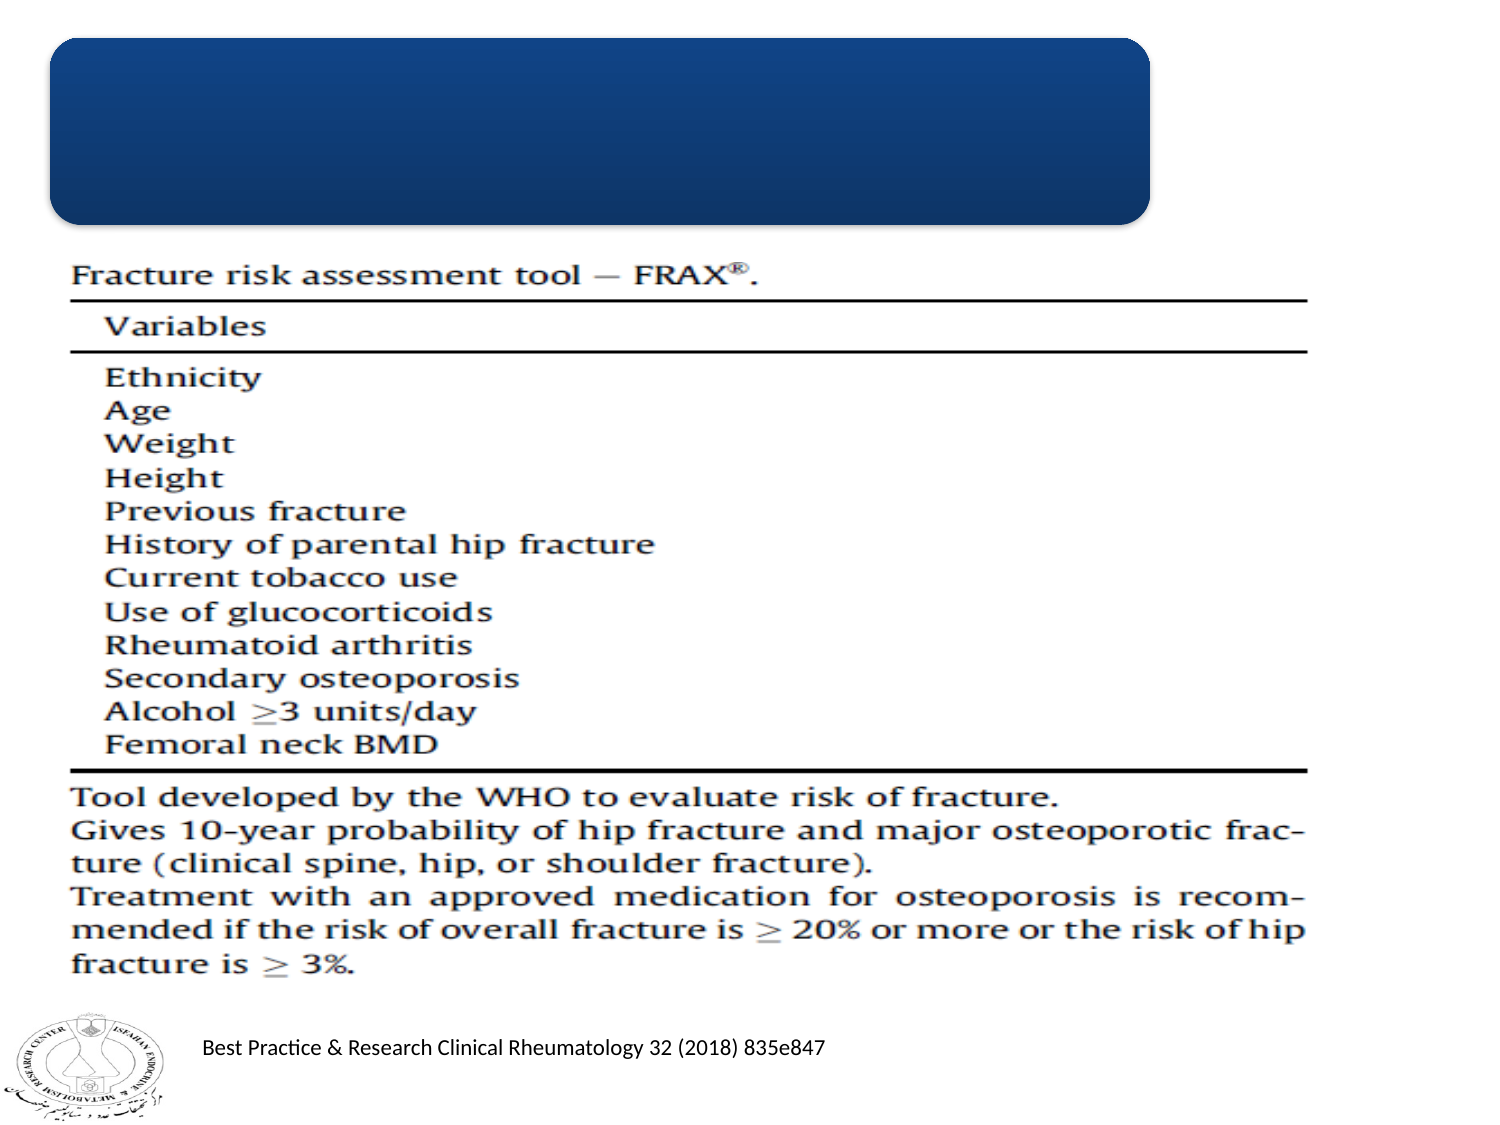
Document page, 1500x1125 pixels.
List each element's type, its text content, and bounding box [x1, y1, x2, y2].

text_box Best Practice & Research Clinical Rheumatology 32 (2018) 835e847 [185, 1023, 1440, 1069]
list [62, 262, 1401, 1006]
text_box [49, 37, 1151, 226]
picture [0, 1012, 176, 1125]
